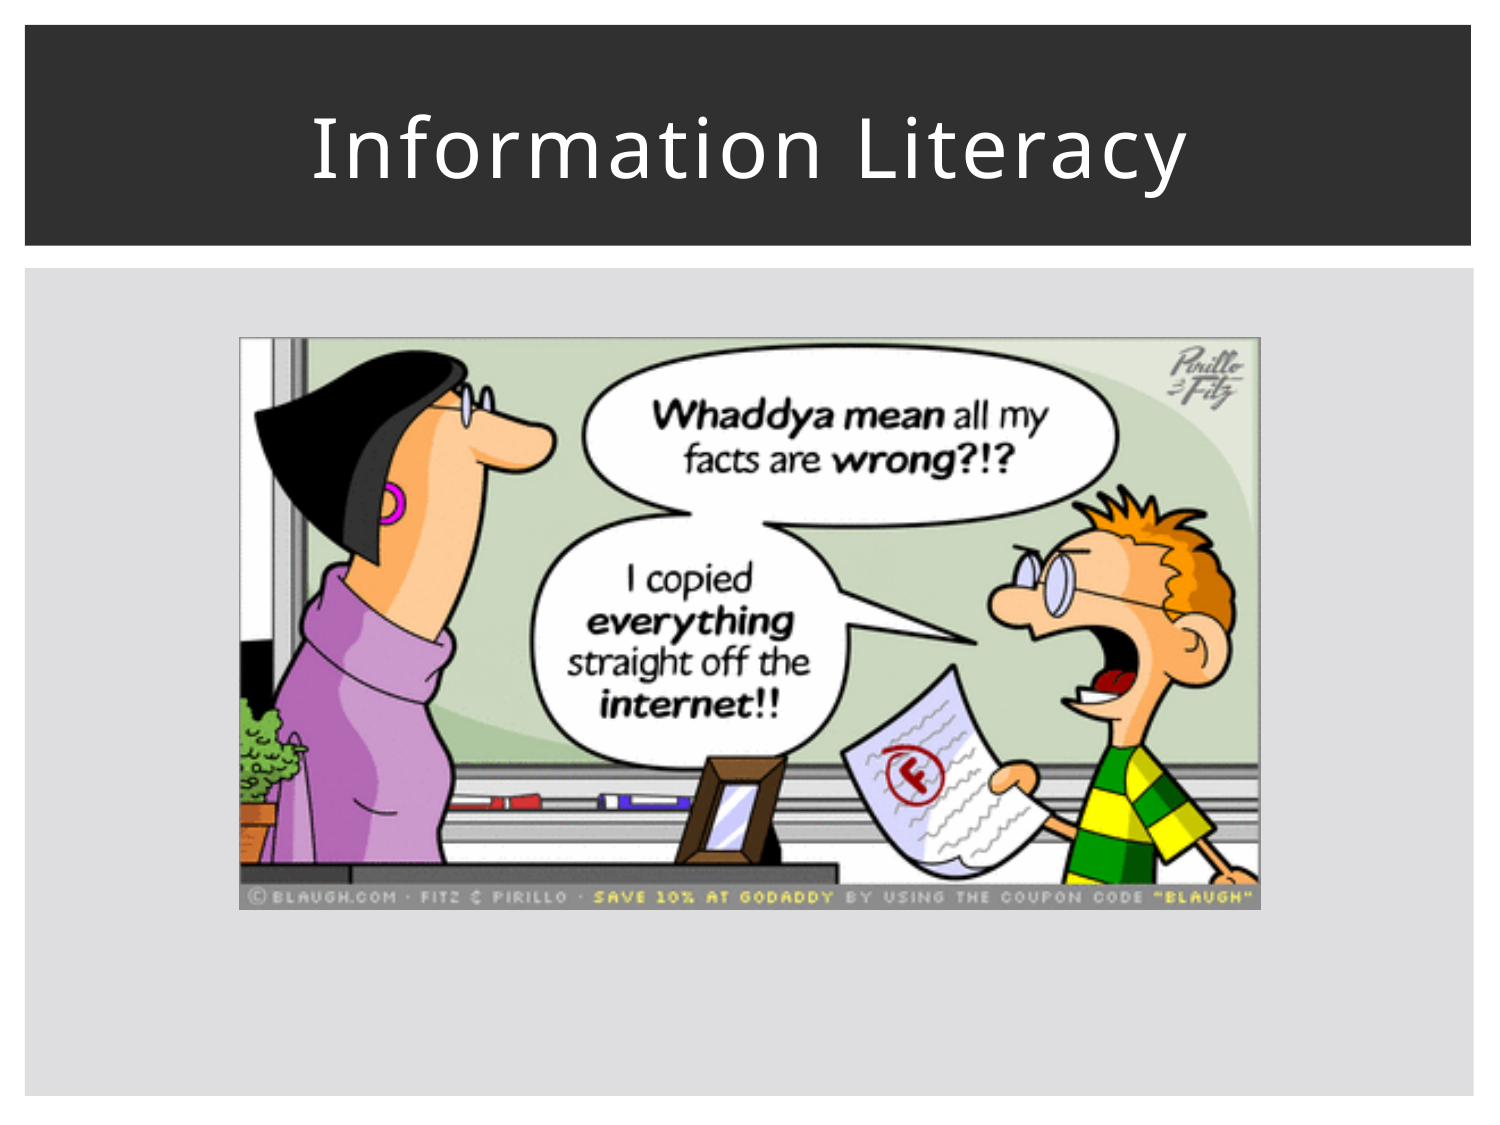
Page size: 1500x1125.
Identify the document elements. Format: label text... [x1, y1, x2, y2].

title Information Literacy [62, 58, 1438, 232]
picture [239, 337, 1261, 910]
